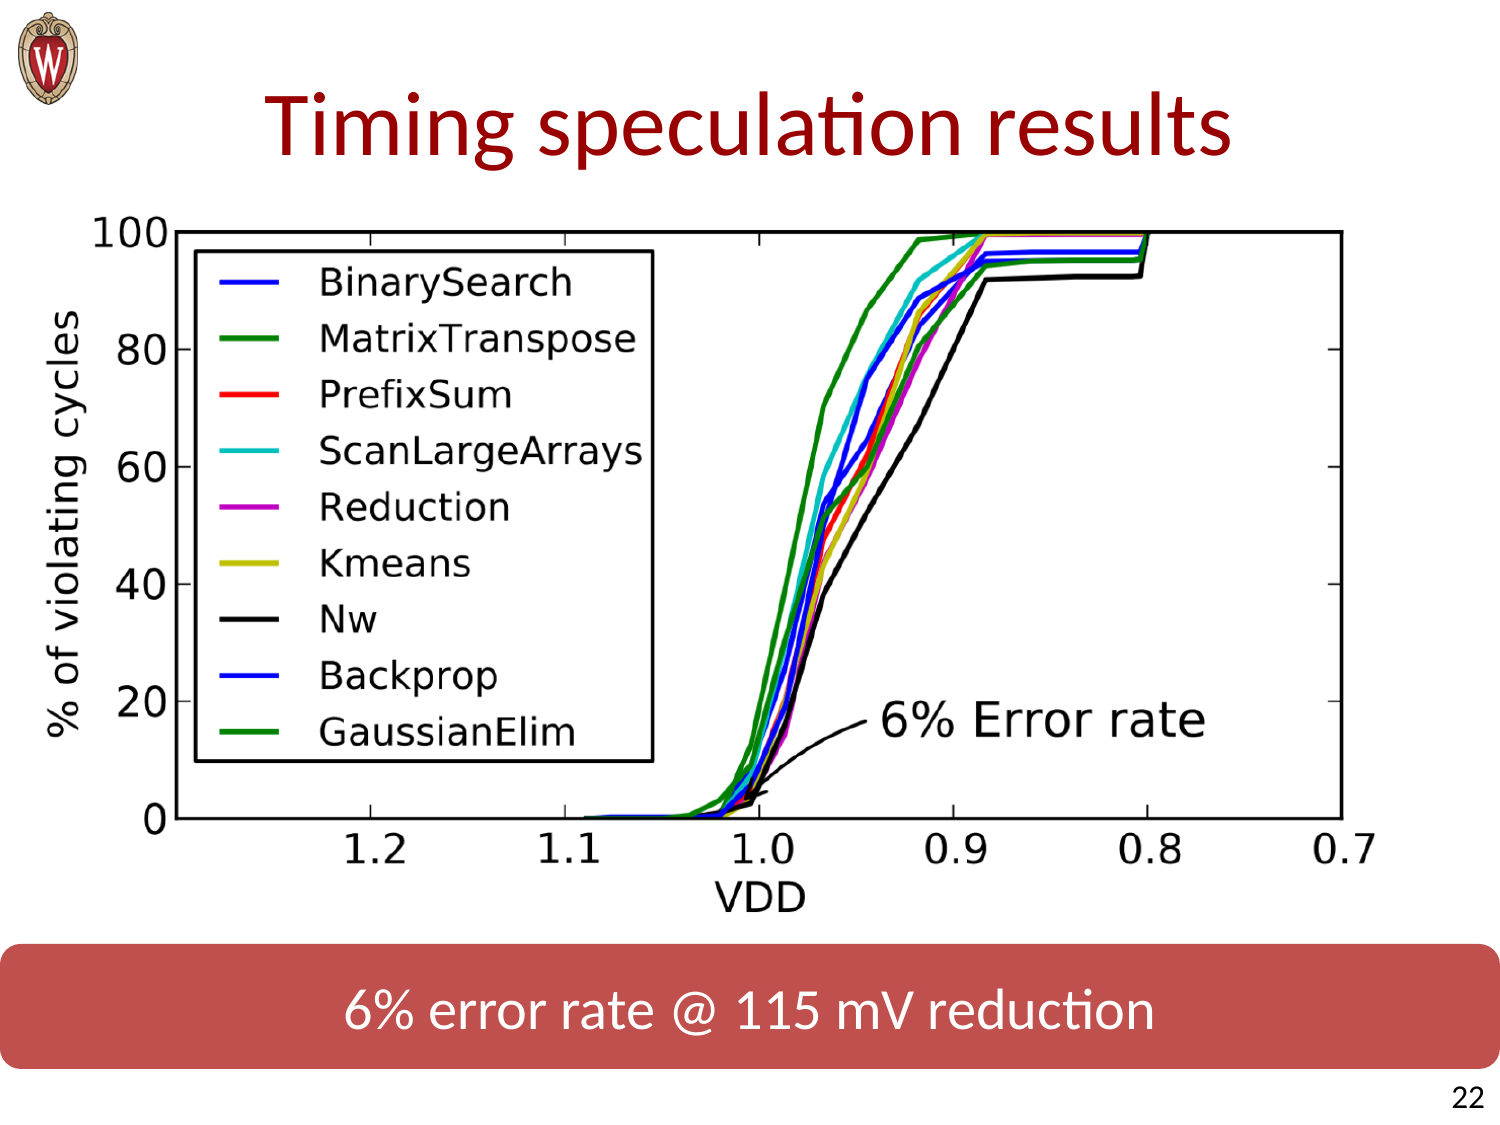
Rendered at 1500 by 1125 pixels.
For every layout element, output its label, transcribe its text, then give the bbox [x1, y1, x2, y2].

text_box 6% error rate @ 115 mV reduction [0, 941, 1500, 1072]
picture [18, 12, 78, 105]
title Timing speculation results [74, 37, 1426, 173]
slide_number 22 [1149, 1065, 1500, 1125]
picture [23, 174, 1428, 926]
